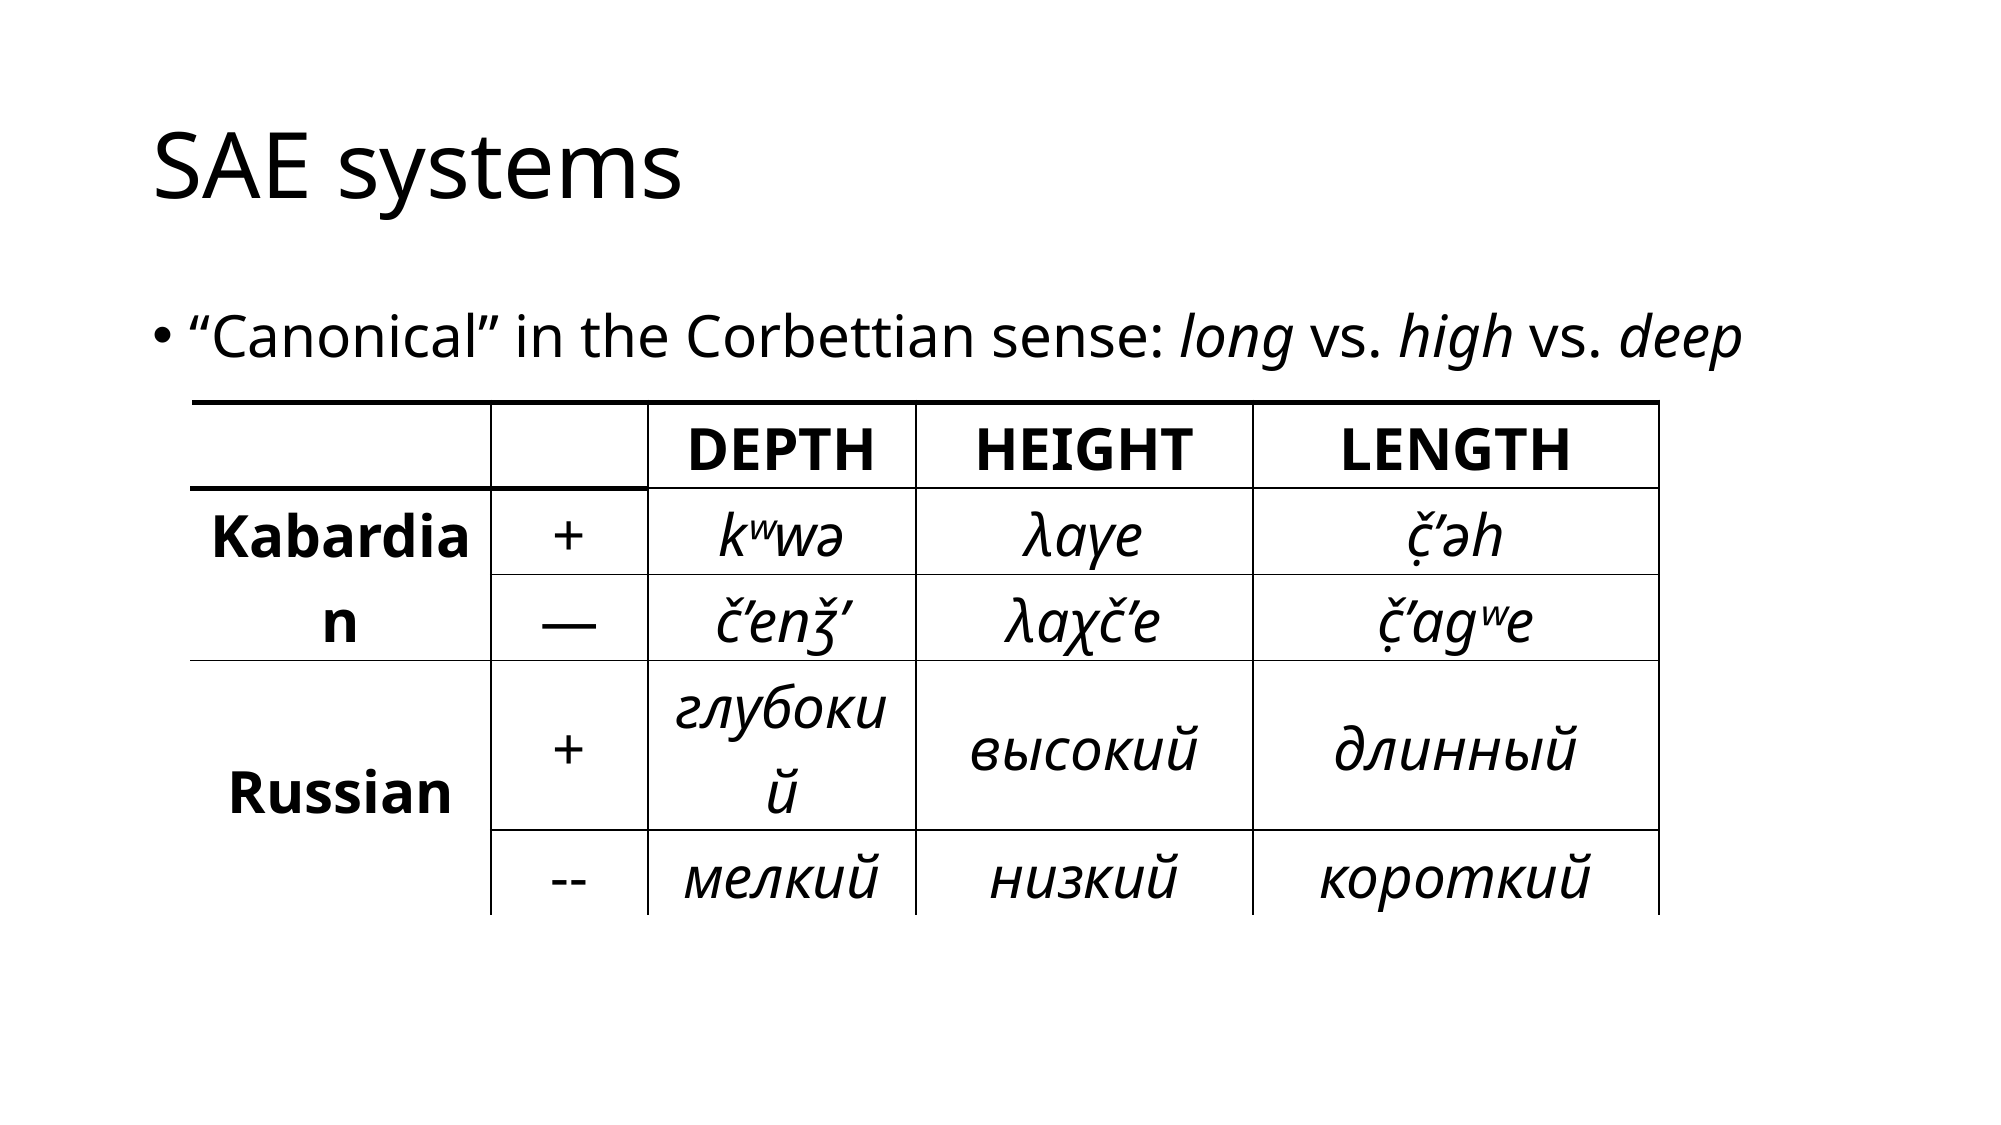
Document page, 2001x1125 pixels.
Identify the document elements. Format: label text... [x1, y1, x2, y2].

table_header height [917, 405, 1252, 487]
table_cell глубокий [649, 661, 915, 829]
table_cell λaγe [917, 489, 1252, 574]
table_header [192, 405, 490, 486]
table_header depth [649, 405, 915, 487]
table_cell č̣’agʷe [1254, 575, 1658, 660]
list “Canonical” in the Corbettian sense: long vs. high vs. deep [137, 299, 1863, 1014]
table_cell низкий [917, 831, 1252, 915]
table_cell мелкий [649, 831, 915, 915]
table_cell + [492, 661, 647, 829]
table_cell Russian [192, 661, 490, 915]
table_cell č’enǯ’ [649, 575, 915, 660]
table_cell длинный [1254, 661, 1658, 829]
table_cell высокий [917, 661, 1252, 829]
table_cell короткий [1254, 831, 1658, 915]
table_cell č̣’əh [1254, 489, 1658, 574]
table_cell -- [492, 831, 647, 915]
table_cell λaχč’e [917, 575, 1252, 660]
title SAE systems [137, 59, 1863, 278]
table_cell Kabardian [192, 491, 490, 660]
table_header length [1254, 405, 1658, 487]
table_cell + [492, 491, 647, 574]
table_cell kʷwə [649, 489, 915, 574]
table_cell — [492, 575, 647, 660]
table_header [492, 405, 647, 486]
